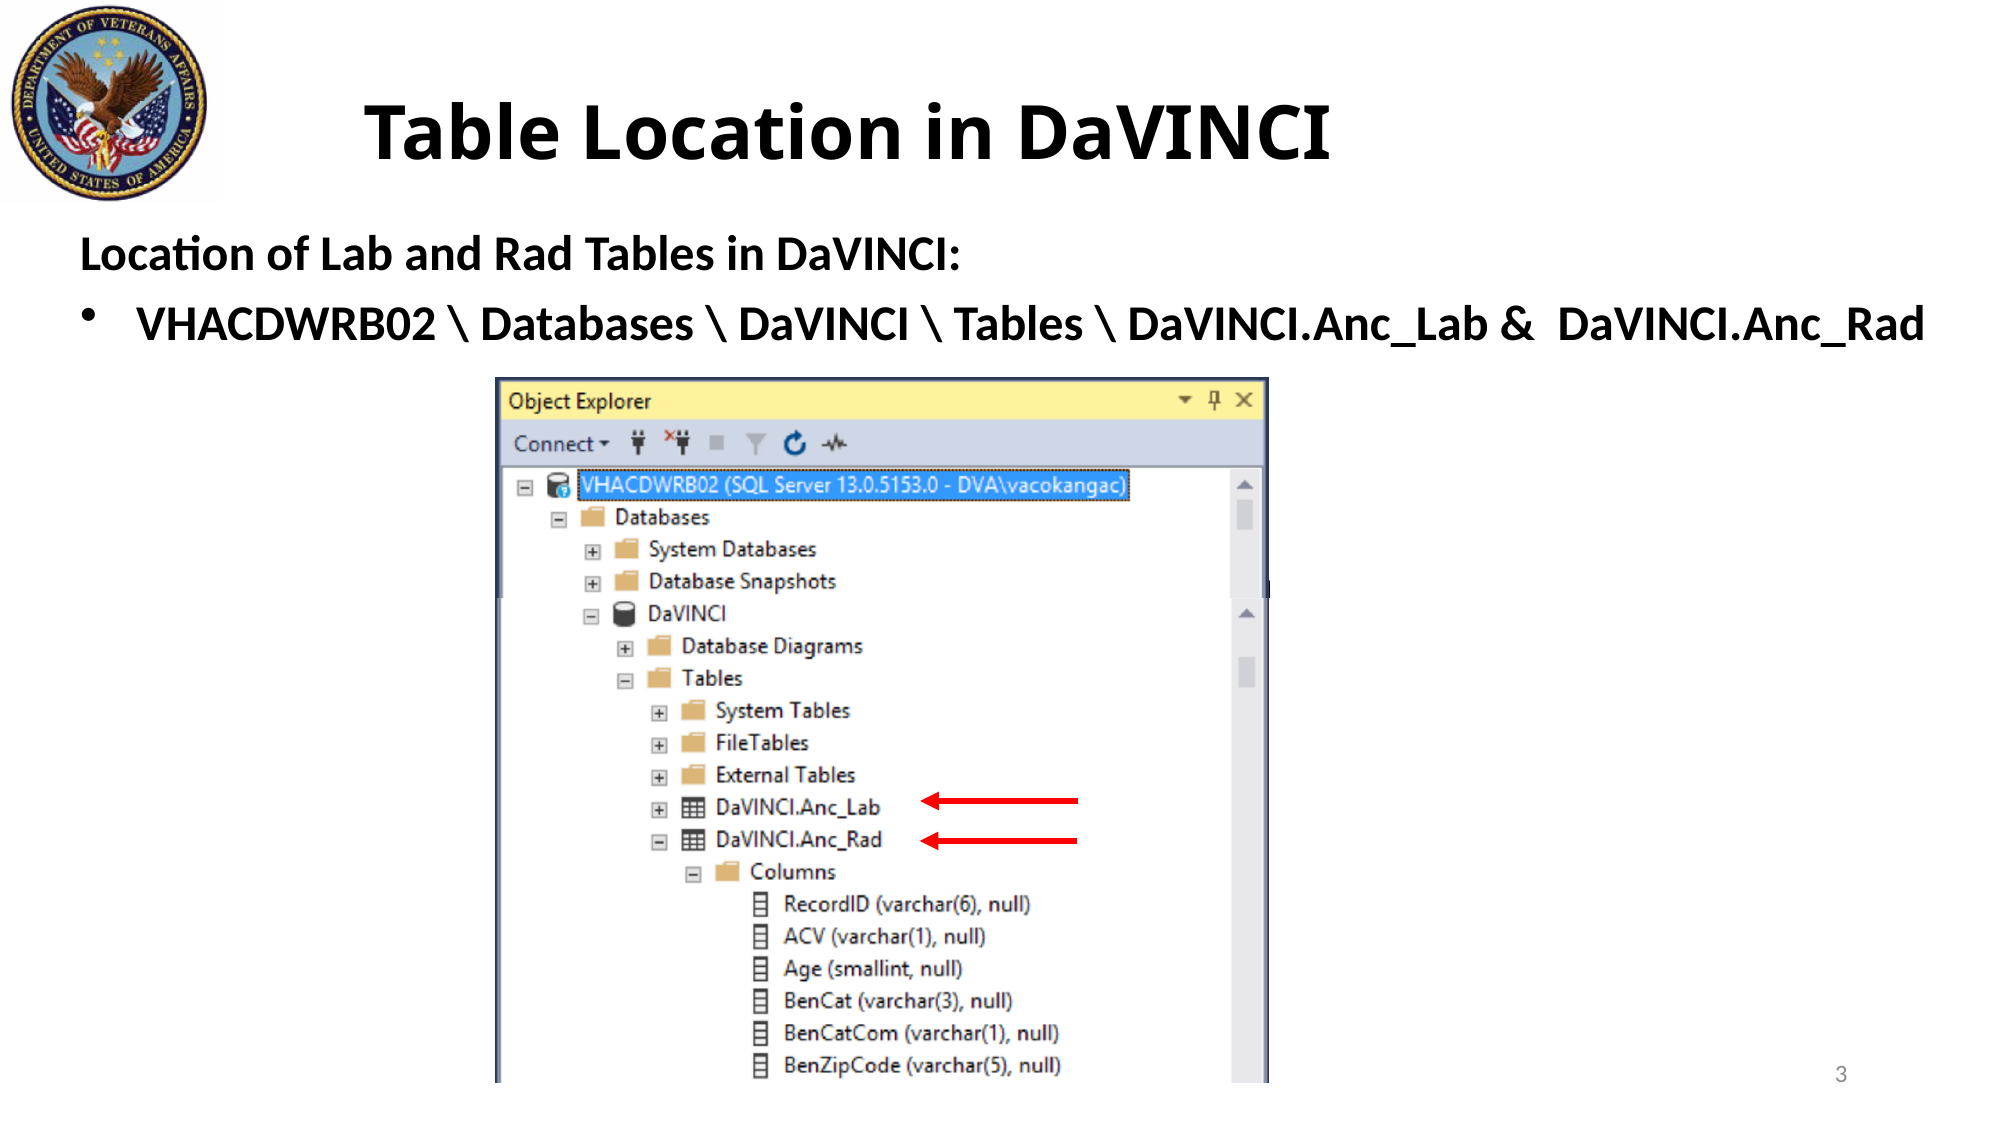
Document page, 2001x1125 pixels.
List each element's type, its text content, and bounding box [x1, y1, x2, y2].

title Table Location in DaVINCI [348, 0, 2000, 272]
picture [0, 0, 220, 205]
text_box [483, 367, 1281, 1090]
text_box Location of Lab and Rad Tables in DaVINCI: VHACDWRB02 \ Databases \ DaVINCI \ Tables \ DaVINCI.Anc_Lab & DaVINCI.Anc_Rad [64, 212, 1966, 376]
slide_number 3 [1412, 1042, 1863, 1103]
